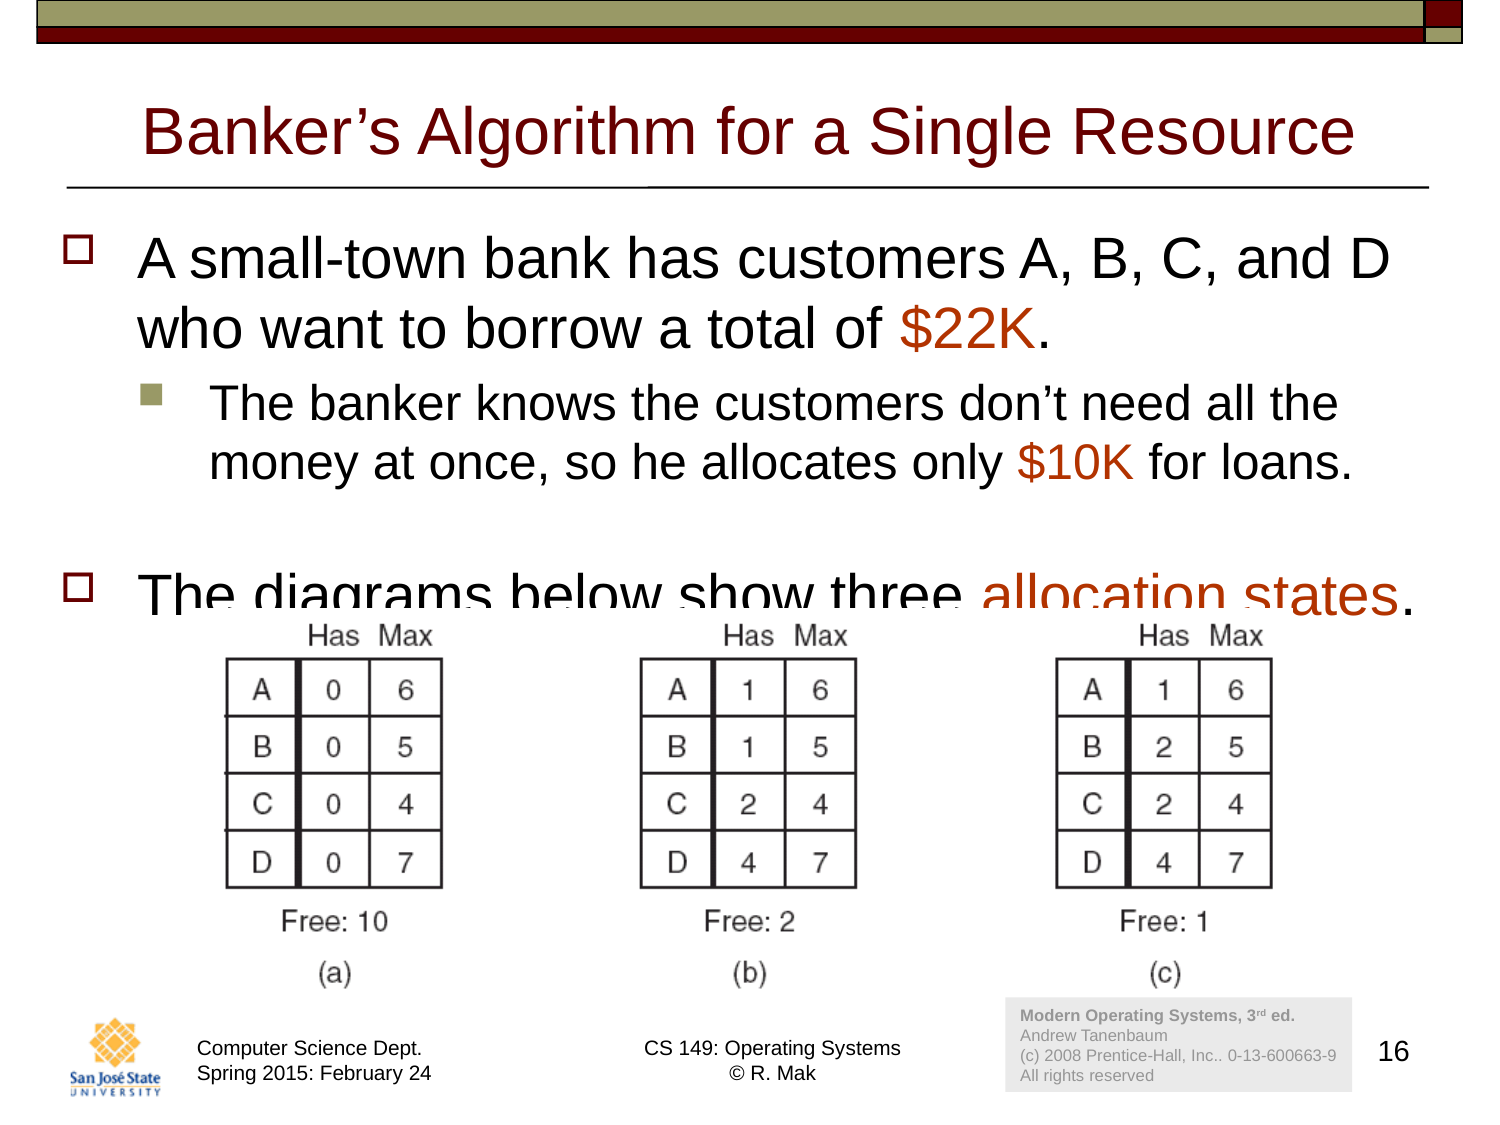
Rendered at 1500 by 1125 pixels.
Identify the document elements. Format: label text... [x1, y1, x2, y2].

title Banker’s Algorithm for a Single Resource [75, 67, 1425, 175]
list A small-town bank has customers A, B, C, and D who want to borrow a total of $22K. The banker knows the customers don’t need all the money at once, so he allocates only $10K for loans. The diagrams below show three allocation states. [45, 212, 1441, 608]
picture [60, 1012, 166, 1112]
slide_number 16 [1112, 1025, 1425, 1100]
text_box Modern Operating Systems, 3rd ed. Andrew Tanenbaum (c) 2008 Prentice-Hall, Inc.. 0-13-600663-9 All rights reserved [1005, 997, 1353, 1092]
picture [194, 608, 1294, 998]
